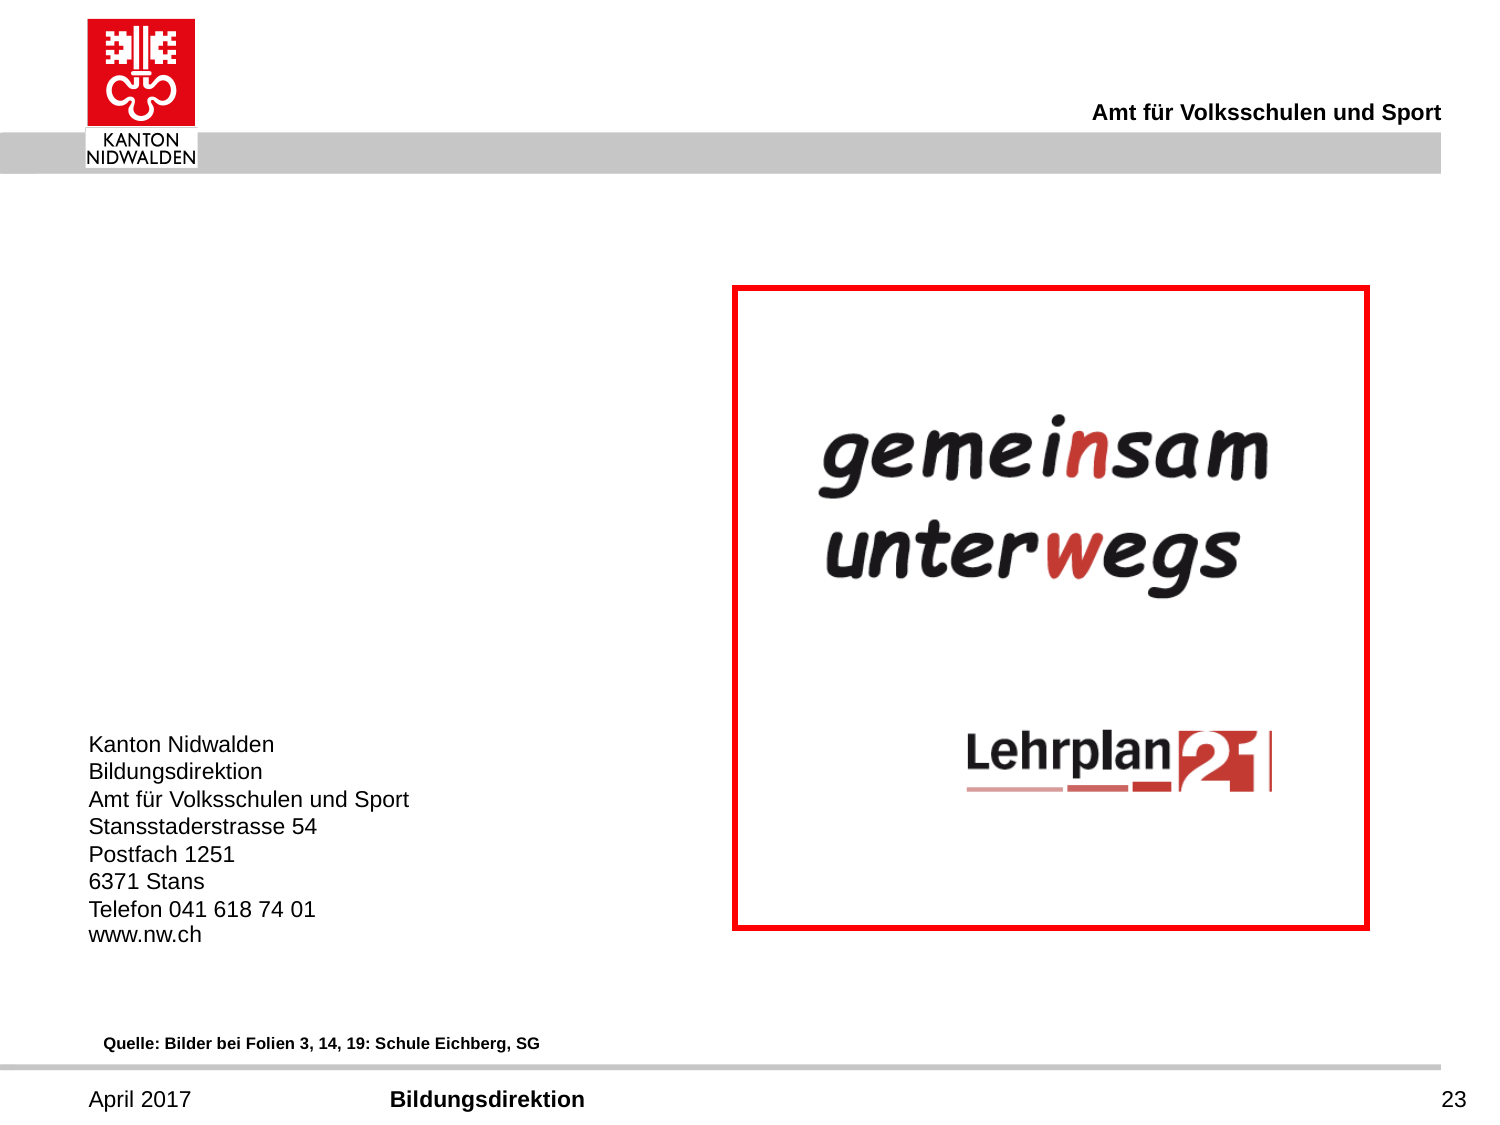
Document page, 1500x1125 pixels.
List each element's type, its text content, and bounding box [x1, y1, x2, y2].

picture [0, 0, 1500, 1125]
text_box Quelle: Bilder bei Folien 3, 14, 19: Schule Eichberg, SG [88, 999, 1439, 1047]
